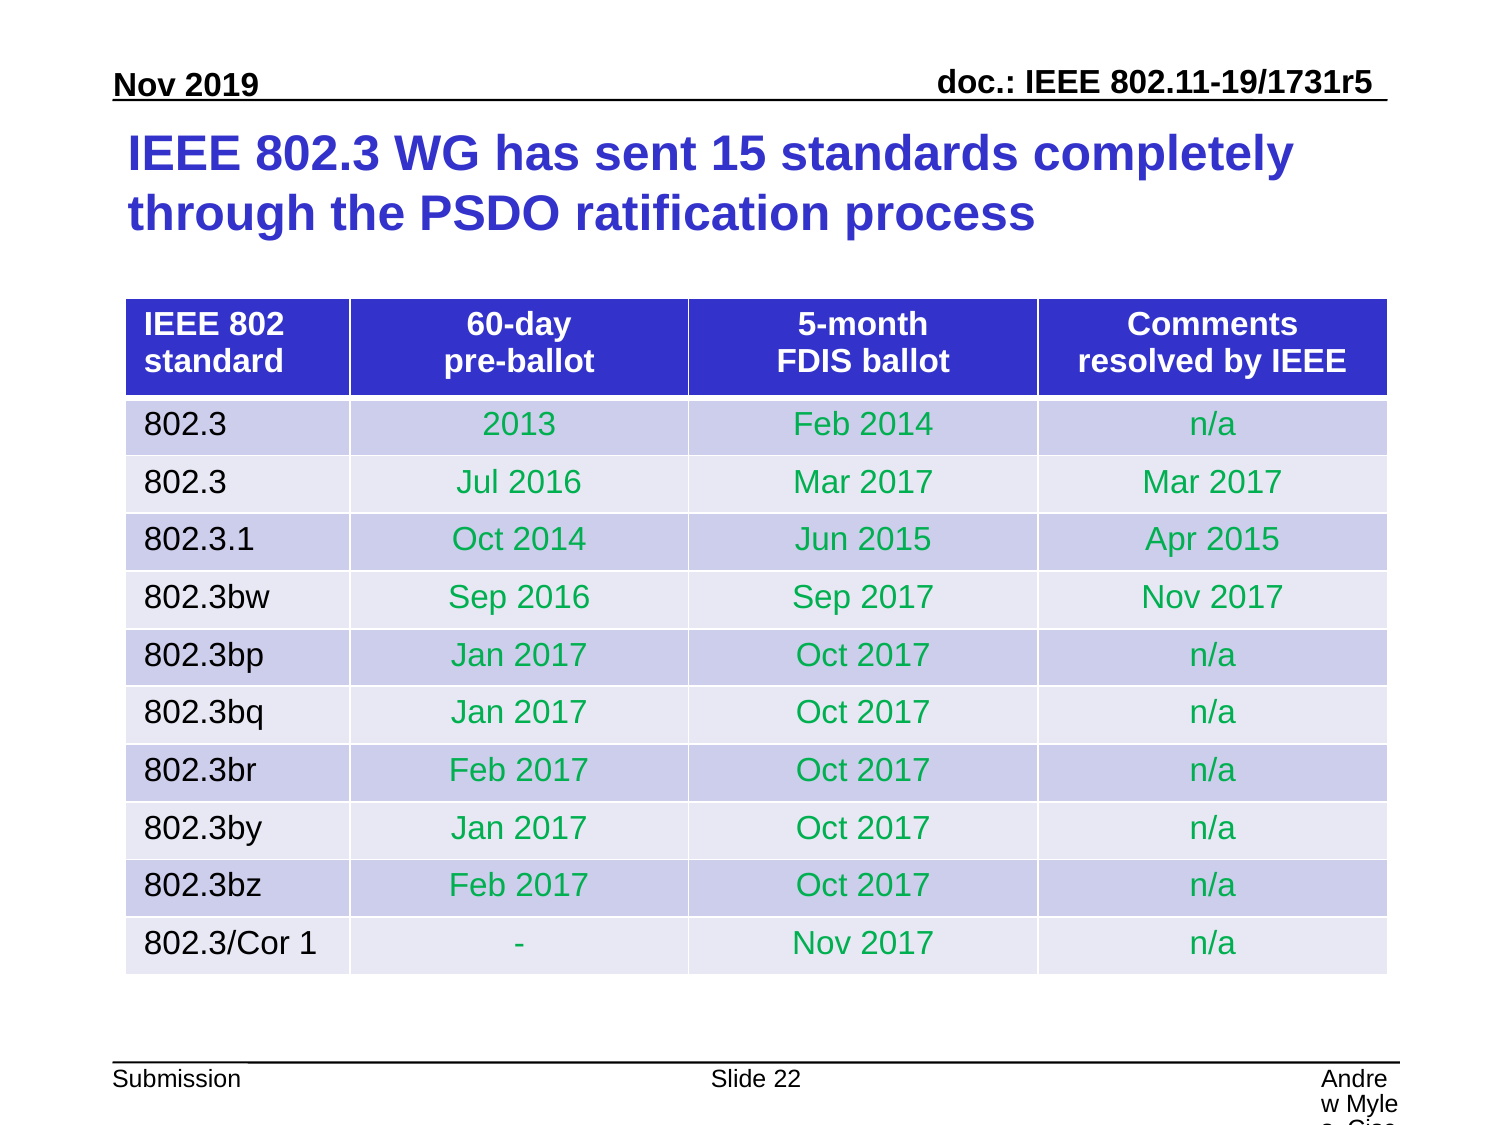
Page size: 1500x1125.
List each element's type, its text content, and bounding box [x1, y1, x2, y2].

table_cell 802.3.1 [126, 514, 349, 570]
table_cell Oct 2014 [351, 514, 688, 570]
table_cell n/a [1039, 401, 1387, 455]
table_cell 802.3br [126, 745, 349, 801]
table_cell Jan 2017 [351, 630, 688, 685]
table_cell Oct 2017 [689, 803, 1037, 859]
table_cell Sep 2017 [689, 572, 1037, 628]
table_cell Jul 2016 [351, 456, 688, 512]
table_header IEEE 802 standard [126, 299, 349, 395]
table_cell Oct 2017 [689, 860, 1037, 916]
table_cell Sep 2016 [351, 572, 688, 628]
table_cell Feb 2017 [351, 745, 688, 801]
title IEEE 802.3 WG has sent 15 standards completely through the PSDO ratification process [112, 112, 1388, 288]
table_cell Oct 2017 [689, 745, 1037, 801]
table_cell Mar 2017 [1039, 456, 1387, 512]
slide_number Slide 22 [709, 1061, 803, 1093]
table_cell 802.3 [126, 456, 349, 512]
table_cell Nov 2017 [1039, 572, 1387, 628]
table_cell n/a [1039, 687, 1387, 743]
table_cell Jan 2017 [351, 803, 688, 859]
footer Andrew Myles, Cisco [1320, 1061, 1402, 1093]
table_cell - [351, 918, 688, 974]
table_cell Jan 2017 [351, 687, 688, 743]
table_cell Feb 2014 [689, 401, 1037, 455]
table_cell Oct 2017 [689, 630, 1037, 685]
table_cell n/a [1039, 803, 1387, 859]
table_cell 802.3/Cor 1 [126, 918, 349, 974]
table_header 5-month FDIS ballot [689, 299, 1037, 395]
table_header Comments resolved by IEEE [1039, 299, 1387, 395]
table_cell n/a [1039, 745, 1387, 801]
table_cell n/a [1039, 918, 1387, 974]
table_cell n/a [1039, 630, 1387, 685]
table_cell Mar 2017 [689, 456, 1037, 512]
table_cell 802.3bq [126, 687, 349, 743]
table_cell Oct 2017 [689, 687, 1037, 743]
table_cell Nov 2017 [689, 918, 1037, 974]
table_cell 802.3bp [126, 630, 349, 685]
table_cell n/a [1039, 860, 1387, 916]
table_cell 802.3bz [126, 860, 349, 916]
table_cell Feb 2017 [351, 860, 688, 916]
table_cell 802.3bw [126, 572, 349, 628]
table_header 60-day pre-ballot [351, 299, 688, 395]
table_cell Jun 2015 [689, 514, 1037, 570]
table_cell 2013 [351, 401, 688, 455]
table_cell 802.3by [126, 803, 349, 859]
table_cell 802.3 [126, 401, 349, 455]
table_cell Apr 2015 [1039, 514, 1387, 570]
